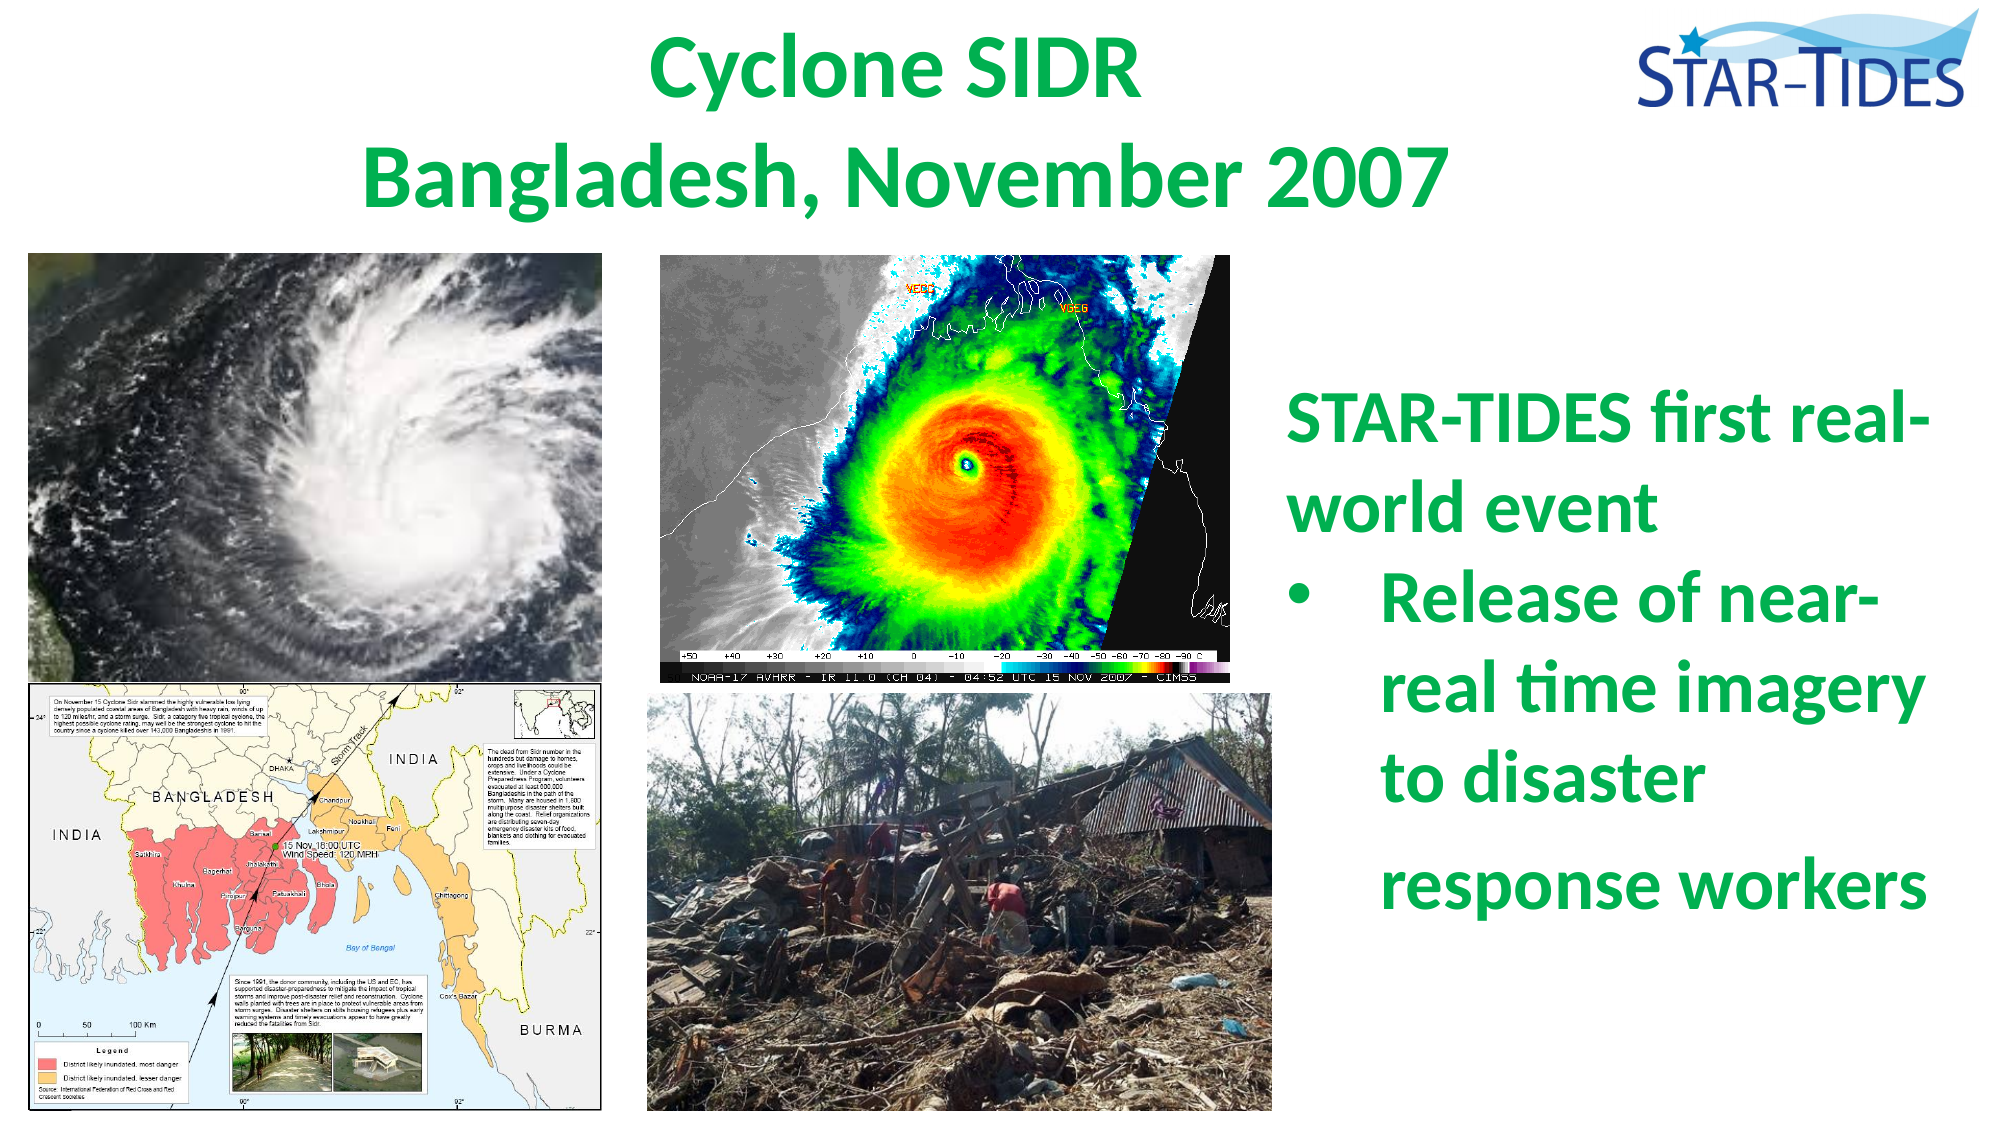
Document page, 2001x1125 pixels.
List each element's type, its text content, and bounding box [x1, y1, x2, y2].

picture [660, 255, 1230, 683]
text_box Cyclone SIDR Bangladesh, November 2007 [190, 0, 1624, 234]
picture [1638, 8, 1979, 107]
picture [28, 253, 602, 1111]
text_box STAR-TIDES first real-world event Release of near-real time imagery to disaster response workers [1271, 360, 1975, 935]
picture [647, 693, 1272, 1111]
